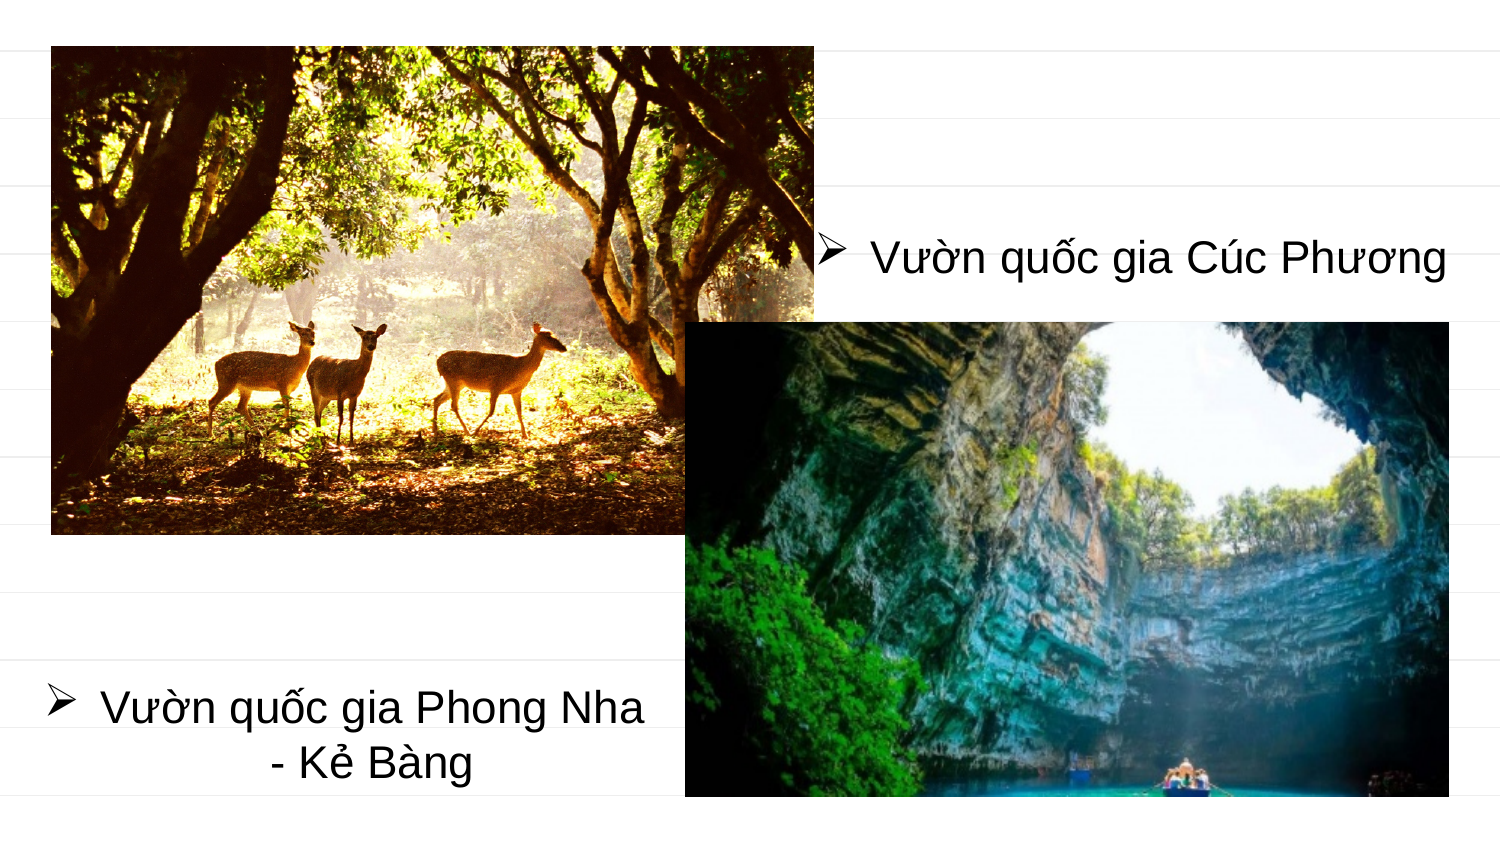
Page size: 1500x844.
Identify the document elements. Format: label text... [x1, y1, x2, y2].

text_box Vườn quốc gia Phong Nha - Kẻ Bàng [16, 670, 673, 796]
text_box Vườn quốc gia Cúc Phương [819, 220, 1475, 290]
picture [50, 46, 1450, 798]
